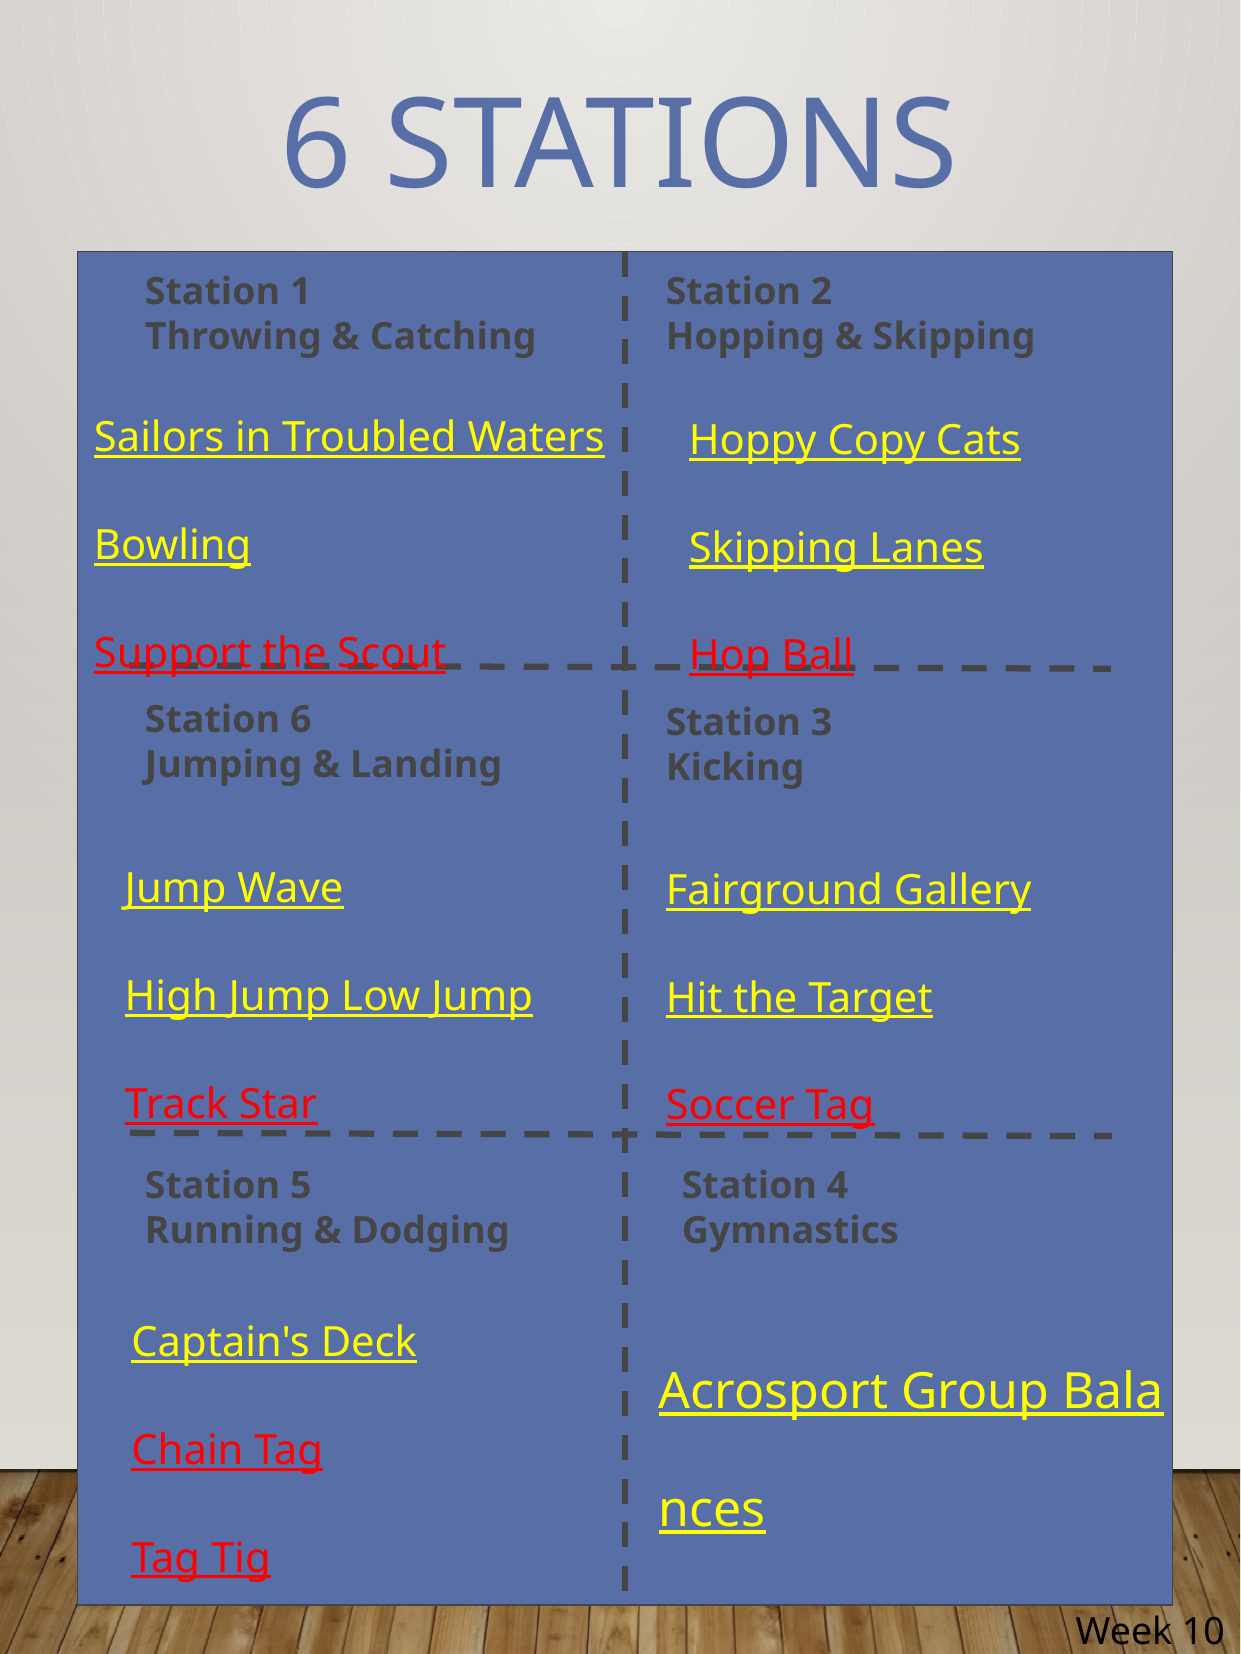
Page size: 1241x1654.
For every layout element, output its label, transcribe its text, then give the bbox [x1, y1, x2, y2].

text_box [626, 251, 1173, 1592]
text_box Fairground Gallery Hit the Target Soccer Tag [650, 813, 1241, 1090]
text_box Station 2 Hopping & Skipping [650, 251, 1141, 373]
text_box Week 10 [484, 1592, 1241, 1651]
text_box Sailors in Troubled Waters Bowling Support the Scout [626, 361, 637, 629]
text_box Station 6 Jumping & Landing [129, 680, 620, 802]
text_box Jump Wave High Jump Low Jump Track Star [109, 812, 580, 1123]
text_box Acrosport Group Balances [643, 1274, 1202, 1585]
text_box Captain's Deck Chain Tag Tag Tig [116, 1265, 607, 1559]
picture [1173, 1469, 1241, 1592]
text_box Hoppy Copy Cats Skipping Lanes Hop Ball [673, 363, 1164, 674]
text_box Station 5 Running & Dodging [129, 1146, 620, 1268]
text_box Station 3 Kicking [650, 683, 1141, 804]
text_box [128, 665, 1112, 669]
title 6 Stations [52, 60, 1188, 230]
picture [0, 1469, 1241, 1654]
text_box Station 1 Throwing & Catching [129, 251, 620, 361]
text_box Sailors in Troubled Waters Bowling Support the Scout [79, 361, 624, 629]
text_box Station 4 Gymnastics [666, 1146, 1202, 1268]
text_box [129, 1132, 1113, 1137]
text_box [77, 251, 624, 1606]
